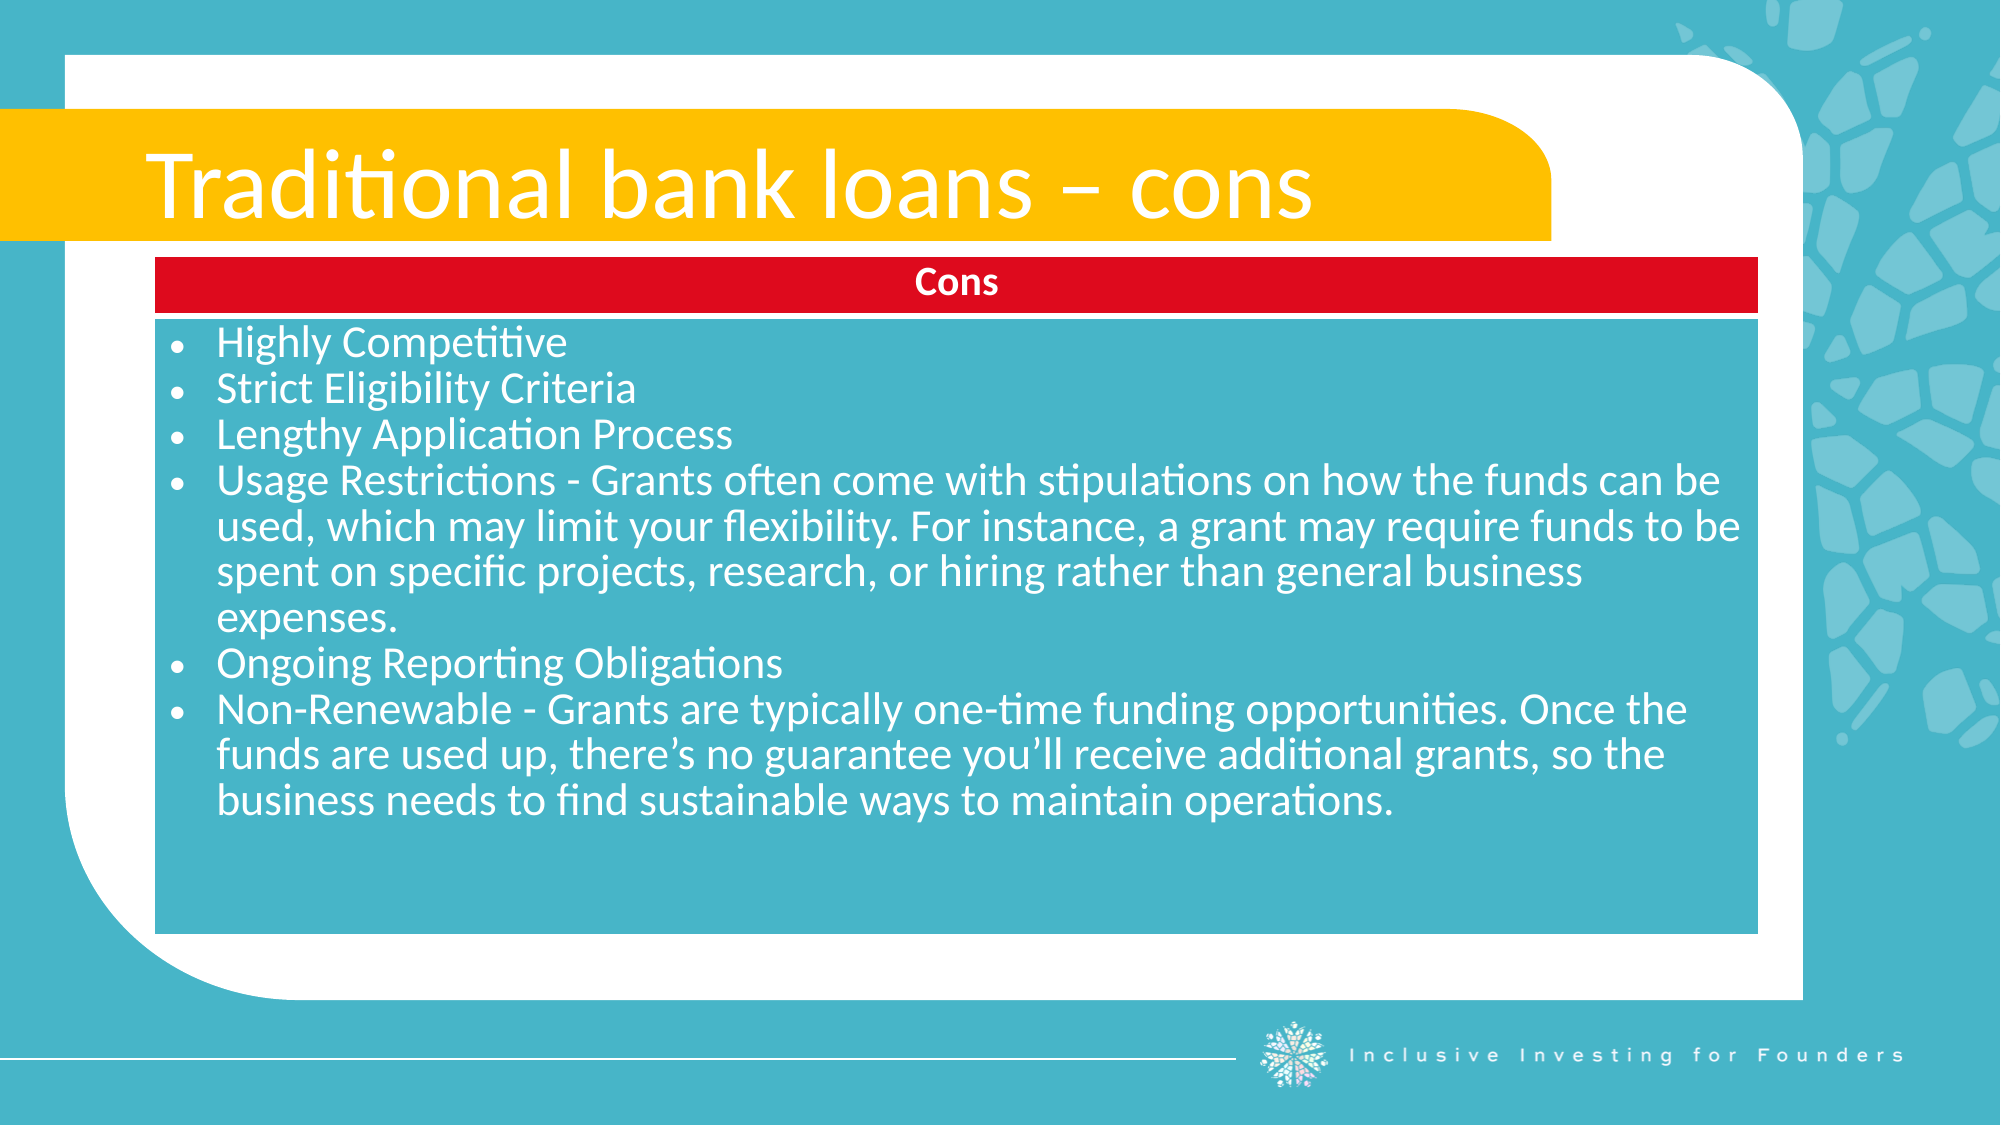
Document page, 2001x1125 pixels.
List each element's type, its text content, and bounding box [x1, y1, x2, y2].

list Traditional bank loans – cons [130, 124, 1712, 257]
table_cell Highly Competitive Strict Eligibility Criteria Lengthy Application Process Usage Restrictions - Grants often come with stipulations on how the funds can be used, which may limit your flexibility. For instance, a grant may require funds to be spent on specific projects, research, or hiring rather than general business expenses. Ongoing Reporting Obligations Non-Renewable - Grants are typically one-time funding opportunities. Once the funds are used up, there’s no guarantee you’ll receive additional grants, so the business needs to find sustainable ways to maintain operations. [155, 319, 1758, 934]
table_header Cons [155, 257, 1758, 313]
text_box [0, 107, 1514, 242]
